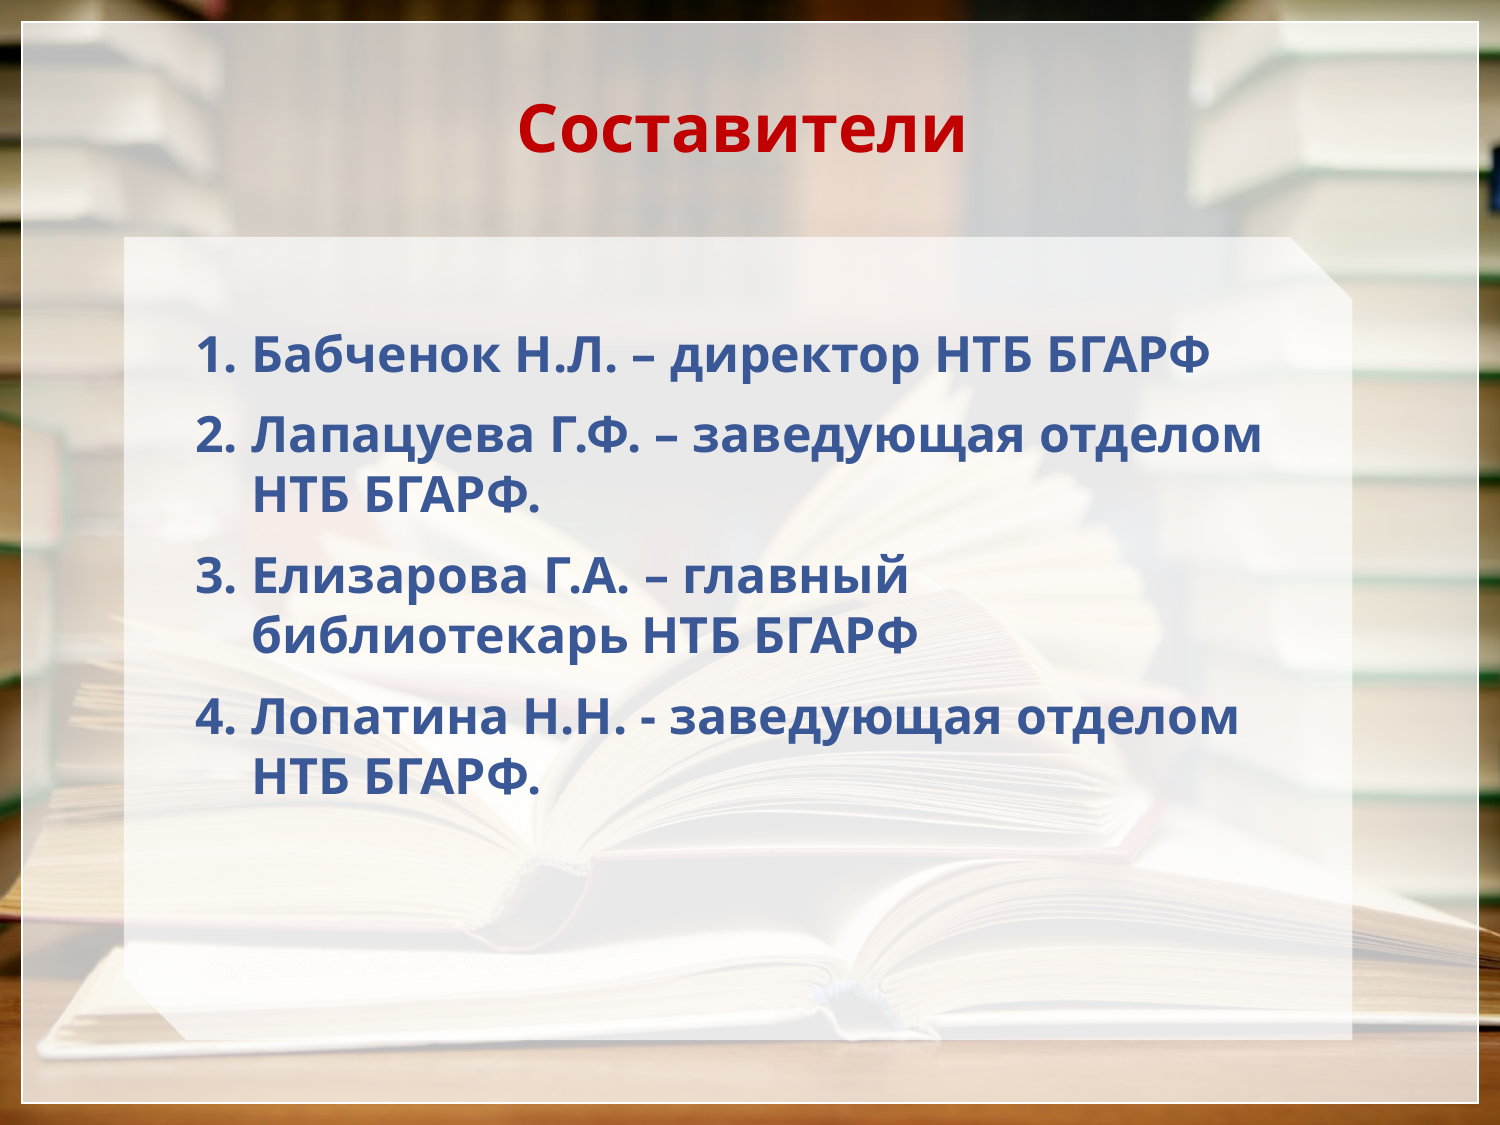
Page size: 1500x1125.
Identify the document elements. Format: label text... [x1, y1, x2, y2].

title Составители [95, 29, 1390, 233]
picture [0, 0, 1500, 1125]
text_box [122, 235, 1354, 1042]
text_box Бабченок Н.Л. – директор НТБ БГАРФ Лапацуева Г.Ф. – заведующая отделом НТБ БГАРФ. Елизарова Г.А. – главный библиотекарь НТБ БГАРФ Лопатина Н.Н. - заведующая отделом НТБ БГАРФ. [180, 314, 1306, 1011]
